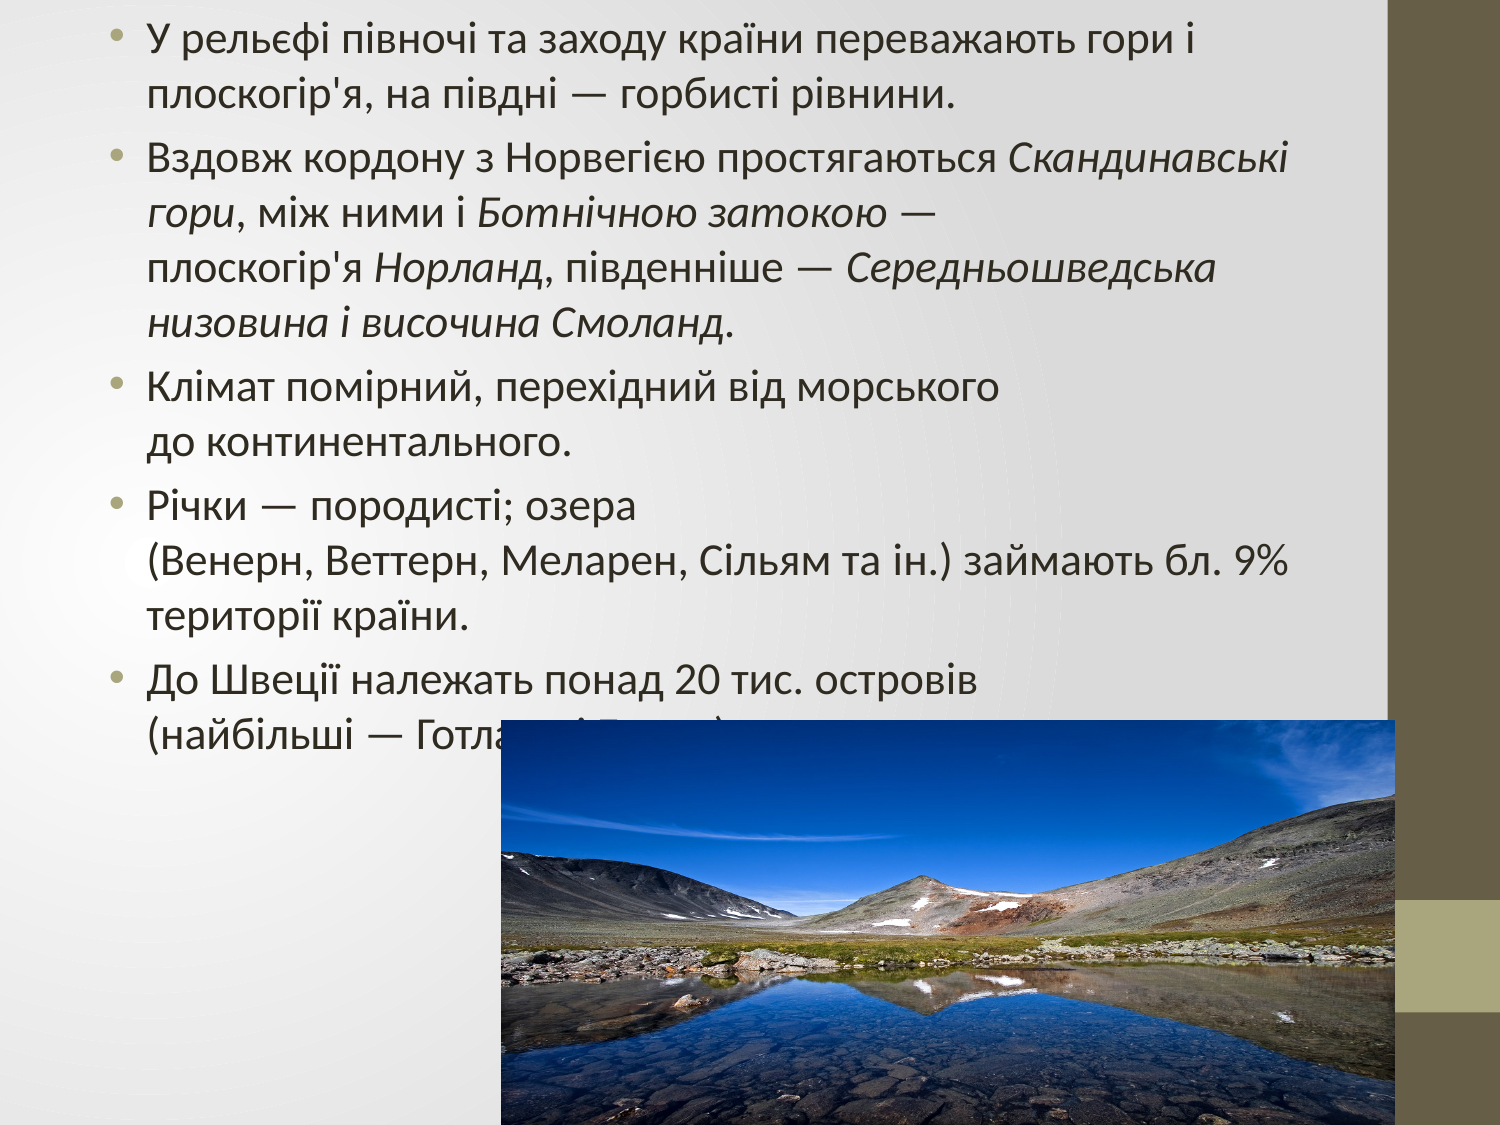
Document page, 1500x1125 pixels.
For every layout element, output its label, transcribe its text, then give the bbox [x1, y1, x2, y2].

picture [501, 720, 1395, 1125]
list У рельєфі півночі та заходу країни переважають гори і плоскогір'я, на півдні — горбисті рівнини. Вздовж кордону з Норвегією простягаються Скандинавські гори, між ними і Ботнічною затокою — плоскогір'я Норланд, південніше — Середньошведська низовина і височина Смоланд. Клімат помірний, перехідний від морського до континентального. Річки — породисті; озера (Венерн, Веттерн, Меларен, Сільям та ін.) займають бл. 9% території країни. До Швеції належать понад 20 тис. островів (найбільші — Готланд і Еланд). [75, 0, 1325, 1050]
